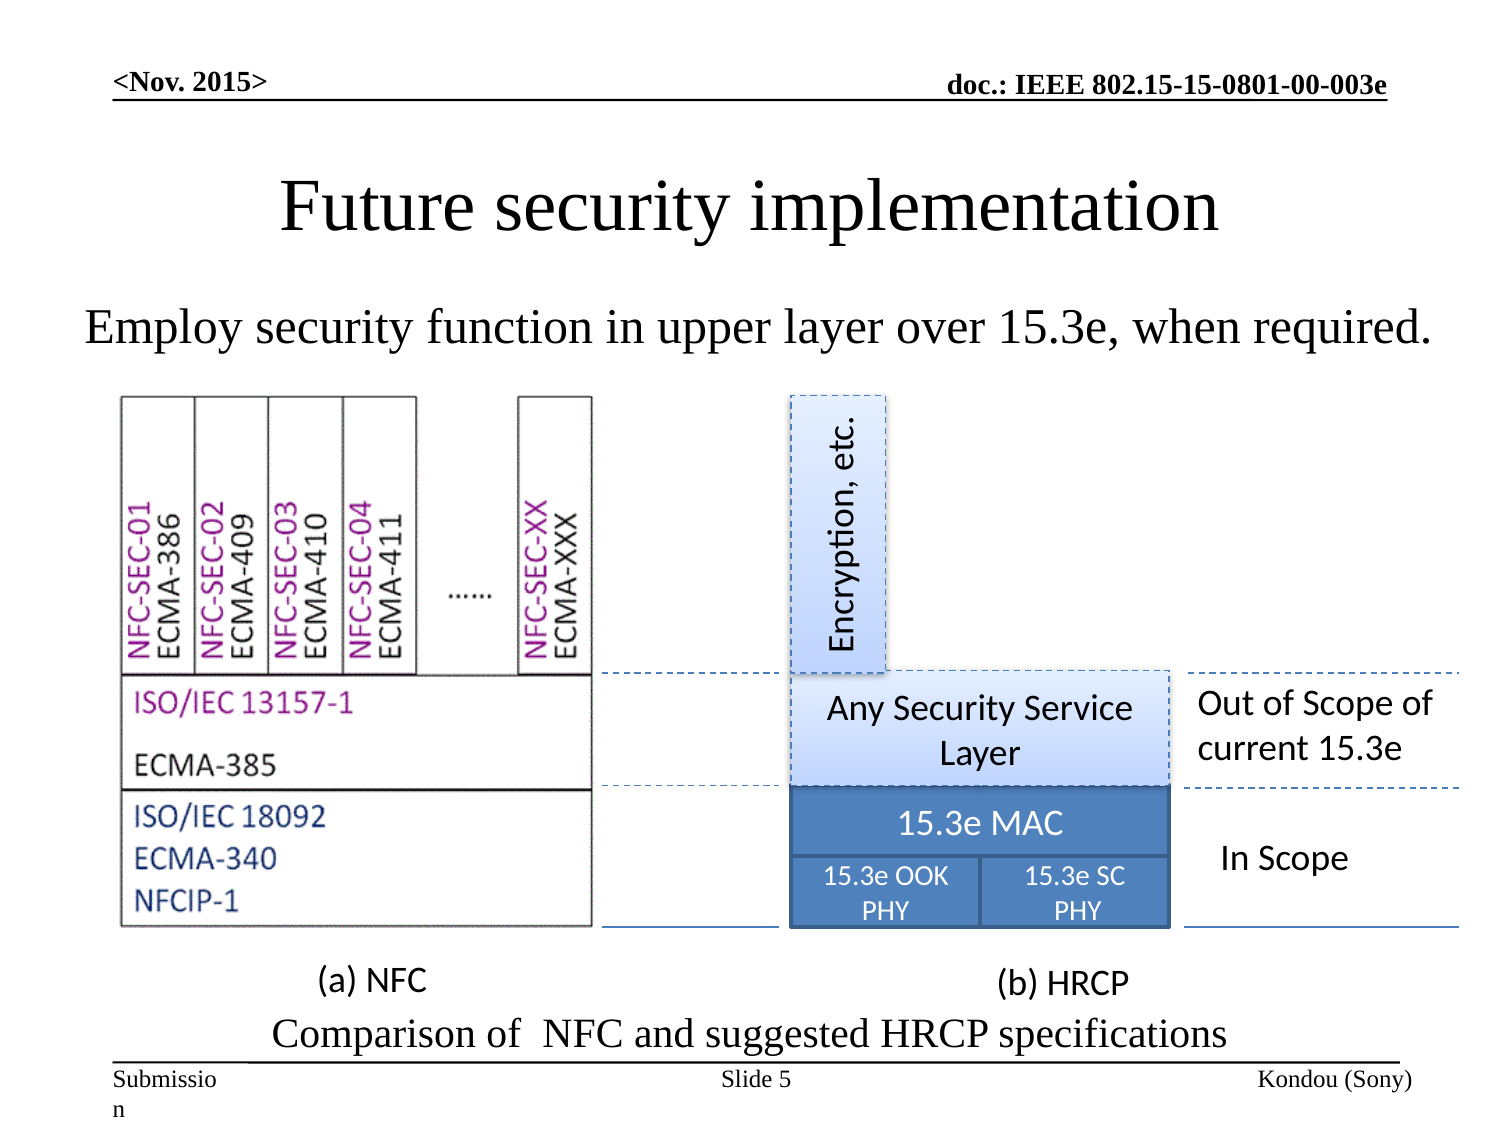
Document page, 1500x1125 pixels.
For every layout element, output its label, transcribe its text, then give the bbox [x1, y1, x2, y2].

text_box Employ security function in upper layer over 15.3e, when required. [17, 285, 1500, 361]
text_box [58, 377, 1409, 565]
text_box In Scope [1205, 825, 1364, 886]
footer Kondou (Sony) [900, 1062, 1413, 1093]
text_box Out of Scope of current 15.3e [1182, 670, 1457, 776]
text_box Comparison of NFC and suggested HRCP specifications [256, 998, 1244, 1064]
slide_number Slide 5 [712, 1064, 800, 1093]
picture [105, 395, 594, 928]
text_box Any Security Service Layer [791, 670, 1170, 786]
text_box 15.3e SC PHY [980, 856, 1170, 928]
text_box (b) HRCP [981, 950, 1145, 998]
title Future security implementation [112, 112, 1388, 285]
text_box Encryption, etc. [791, 395, 886, 674]
text_box 15.3e OOK PHY [791, 856, 980, 928]
text_box 15.3e MAC [791, 791, 1170, 856]
text_box (a) NFC [302, 947, 442, 998]
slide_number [112, 62, 375, 98]
